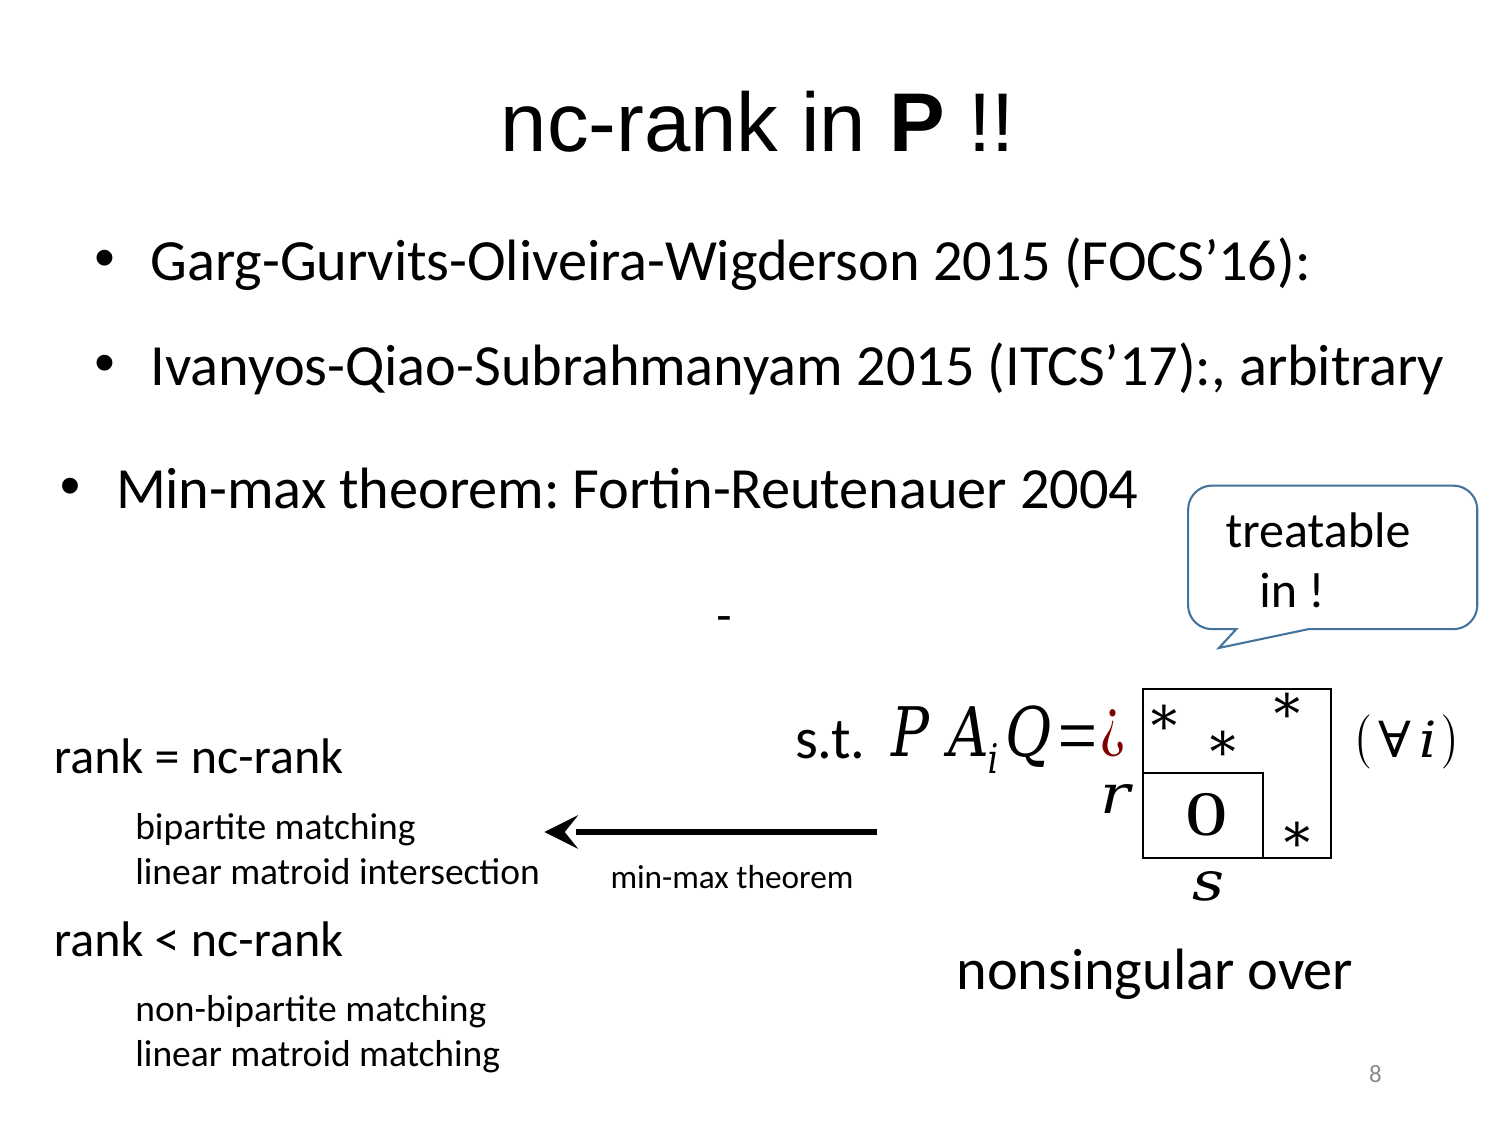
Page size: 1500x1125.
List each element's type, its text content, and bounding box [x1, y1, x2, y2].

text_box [37, 716, 559, 1083]
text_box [544, 831, 877, 904]
text_box Min-max theorem: Fortin-Reutenauer 2004 [44, 408, 1154, 529]
text_box nc-rank in P !! [486, 60, 1054, 176]
slide_number 8 [1059, 1042, 1397, 1103]
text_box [1188, 485, 1478, 630]
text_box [320, 545, 1458, 1002]
